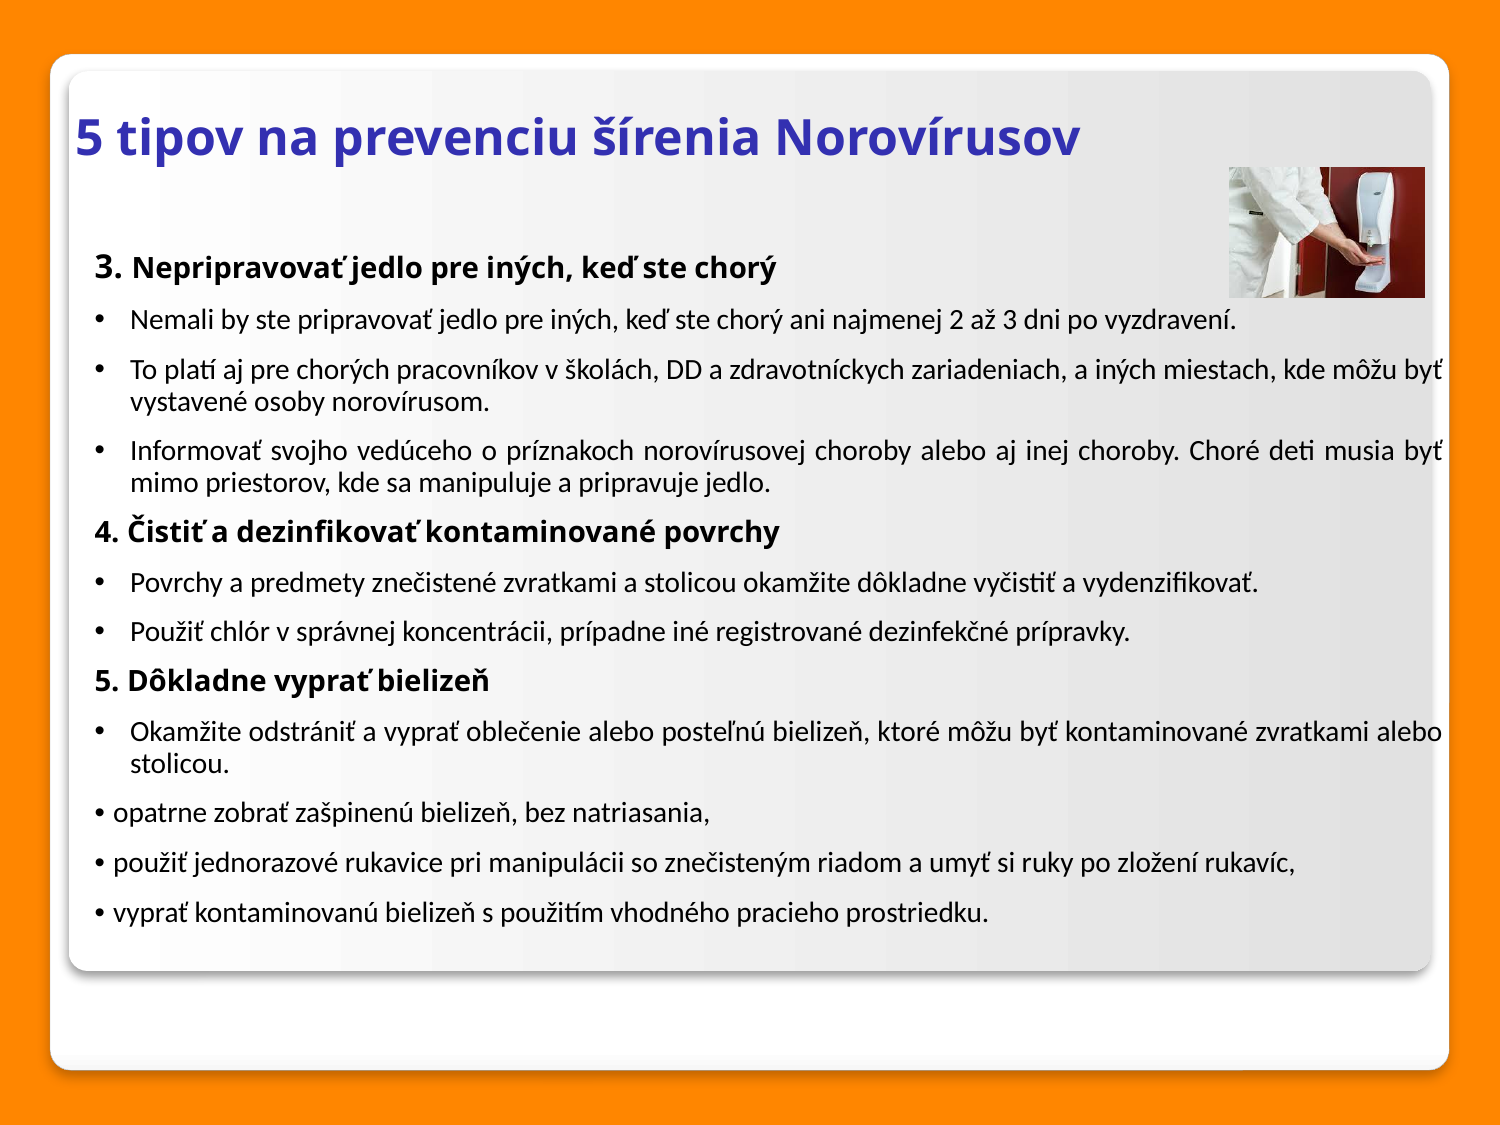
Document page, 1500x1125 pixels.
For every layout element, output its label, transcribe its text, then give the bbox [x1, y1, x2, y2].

list 3. Nepripravovať jedlo pre iných, keď ste chorý Nemali by ste pripravovať jedlo pre iných, keď ste chorý ani najmenej 2 až 3 dni po vyzdravení. To platí aj pre chorých pracovníkov v školách, DD a zdravotníckych zariadeniach, a iných miestach, kde môžu byť vystavené osoby norovírusom. Informovať svojho vedúceho o príznakoch norovírusovej choroby alebo aj inej choroby. Choré deti musia byť mimo priestorov, kde sa manipuluje a pripravuje jedlo. 4. Čistiť a dezinfikovať kontaminované povrchy Povrchy a predmety znečistené zvratkami a stolicou okamžite dôkladne vyčistiť a vydenzifikovať. Použiť chlór v správnej koncentrácii, prípadne iné registrované dezinfekčné prípravky. 5. Dôkladne vyprať bielizeň Okamžite odstrániť a vyprať oblečenie alebo posteľnú bielizeň, ktoré môžu byť kontaminované zvratkami alebo stolicou. • opatrne zobrať zašpinenú bielizeň, bez natriasania, • použiť jednorazové rukavice pri manipulácii so znečisteným riadom a umyť si ruky po zložení rukavíc, • vyprať kontaminovanú bielizeň s použitím vhodného pracieho prostriedku. [94, 250, 1445, 936]
title 5 tipov na prevenciu šírenia Norovírusov [75, 44, 1425, 233]
picture [1228, 167, 1426, 299]
